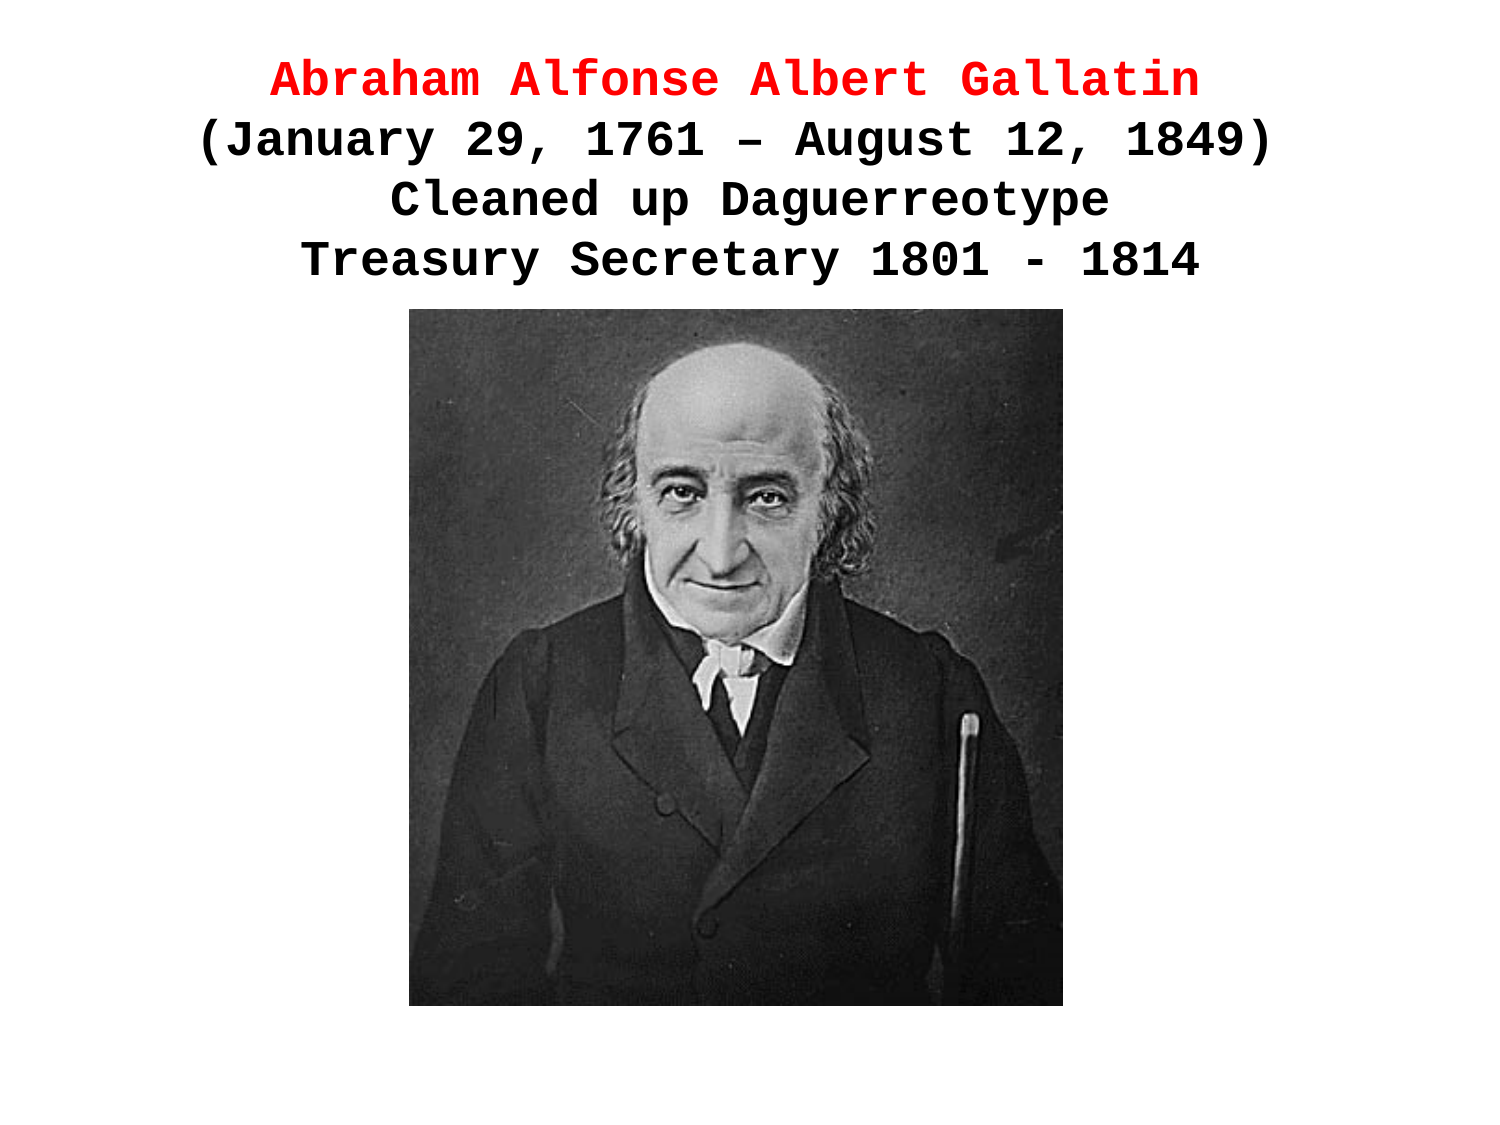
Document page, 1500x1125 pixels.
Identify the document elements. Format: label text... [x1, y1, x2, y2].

text_box Abraham Alfonse Albert Gallatin (January 29, 1761 – August 12, 1849) Cleaned up Daguerreotype Treasury Secretary 1801 - 1814 [0, 37, 1500, 338]
picture [408, 309, 1063, 1007]
